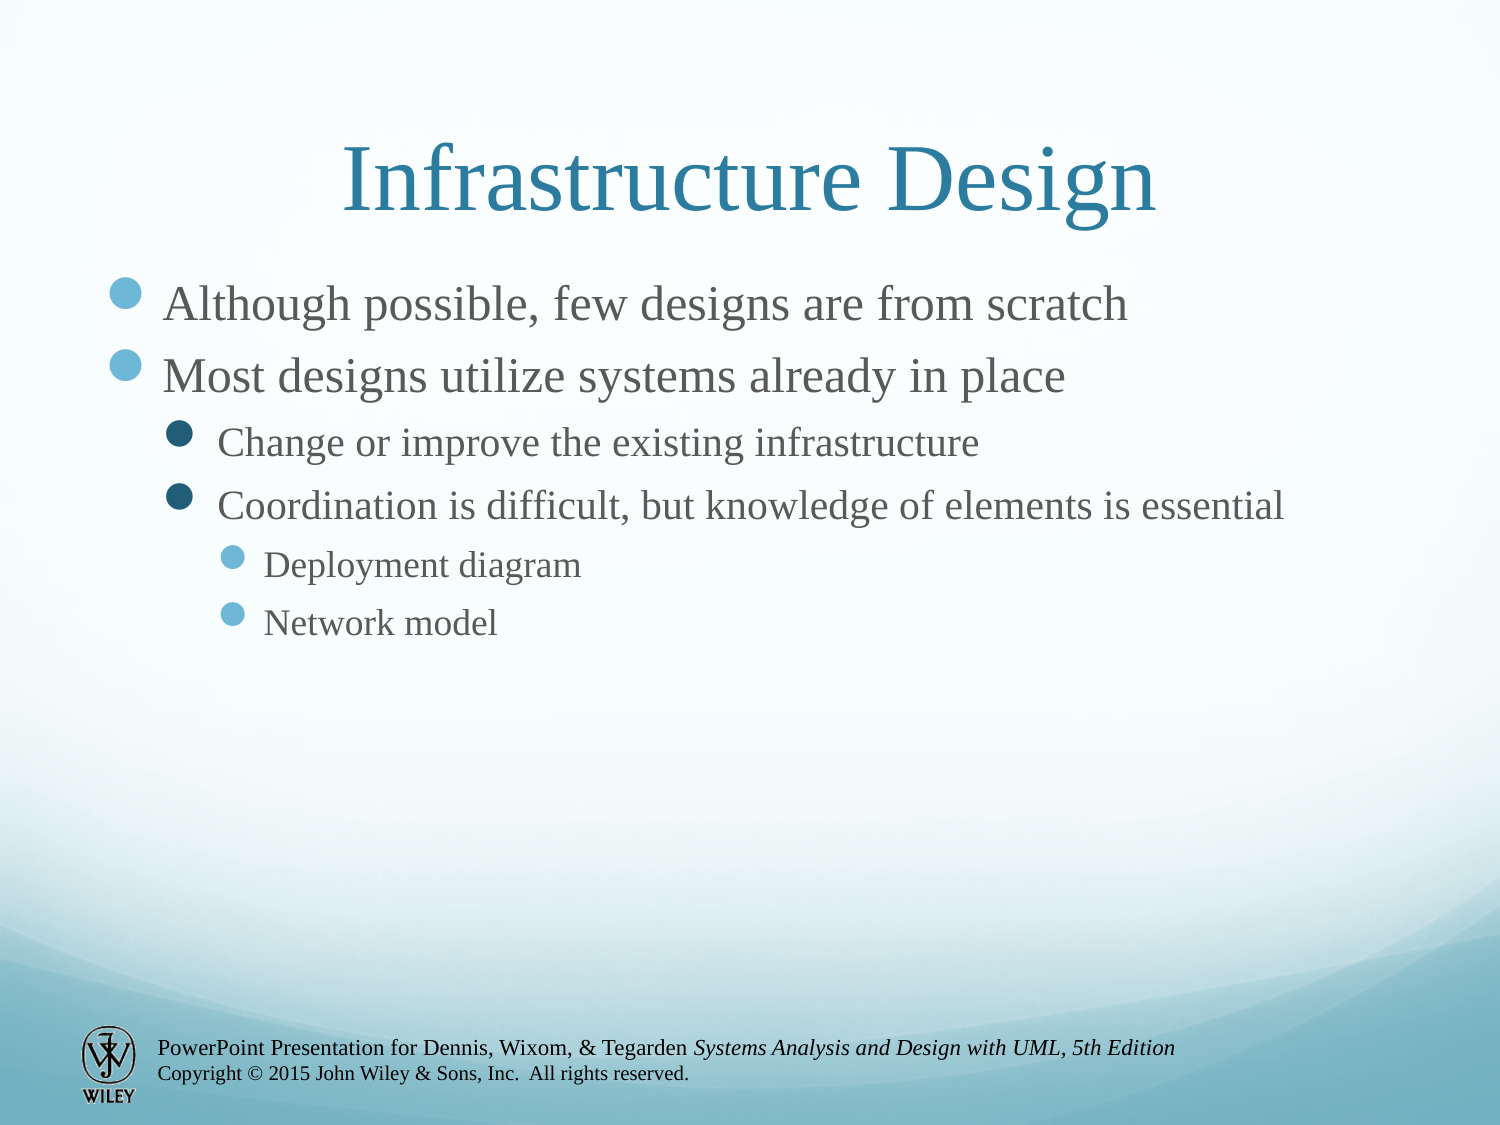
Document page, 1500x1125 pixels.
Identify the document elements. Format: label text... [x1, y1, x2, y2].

list Although possible, few designs are from scratch Most designs utilize systems already in place Change or improve the existing infrastructure Coordination is difficult, but knowledge of elements is essential Deployment diagram Network model [89, 262, 1410, 976]
title Infrastructure Design [89, 17, 1410, 238]
picture [78, 1024, 138, 1105]
